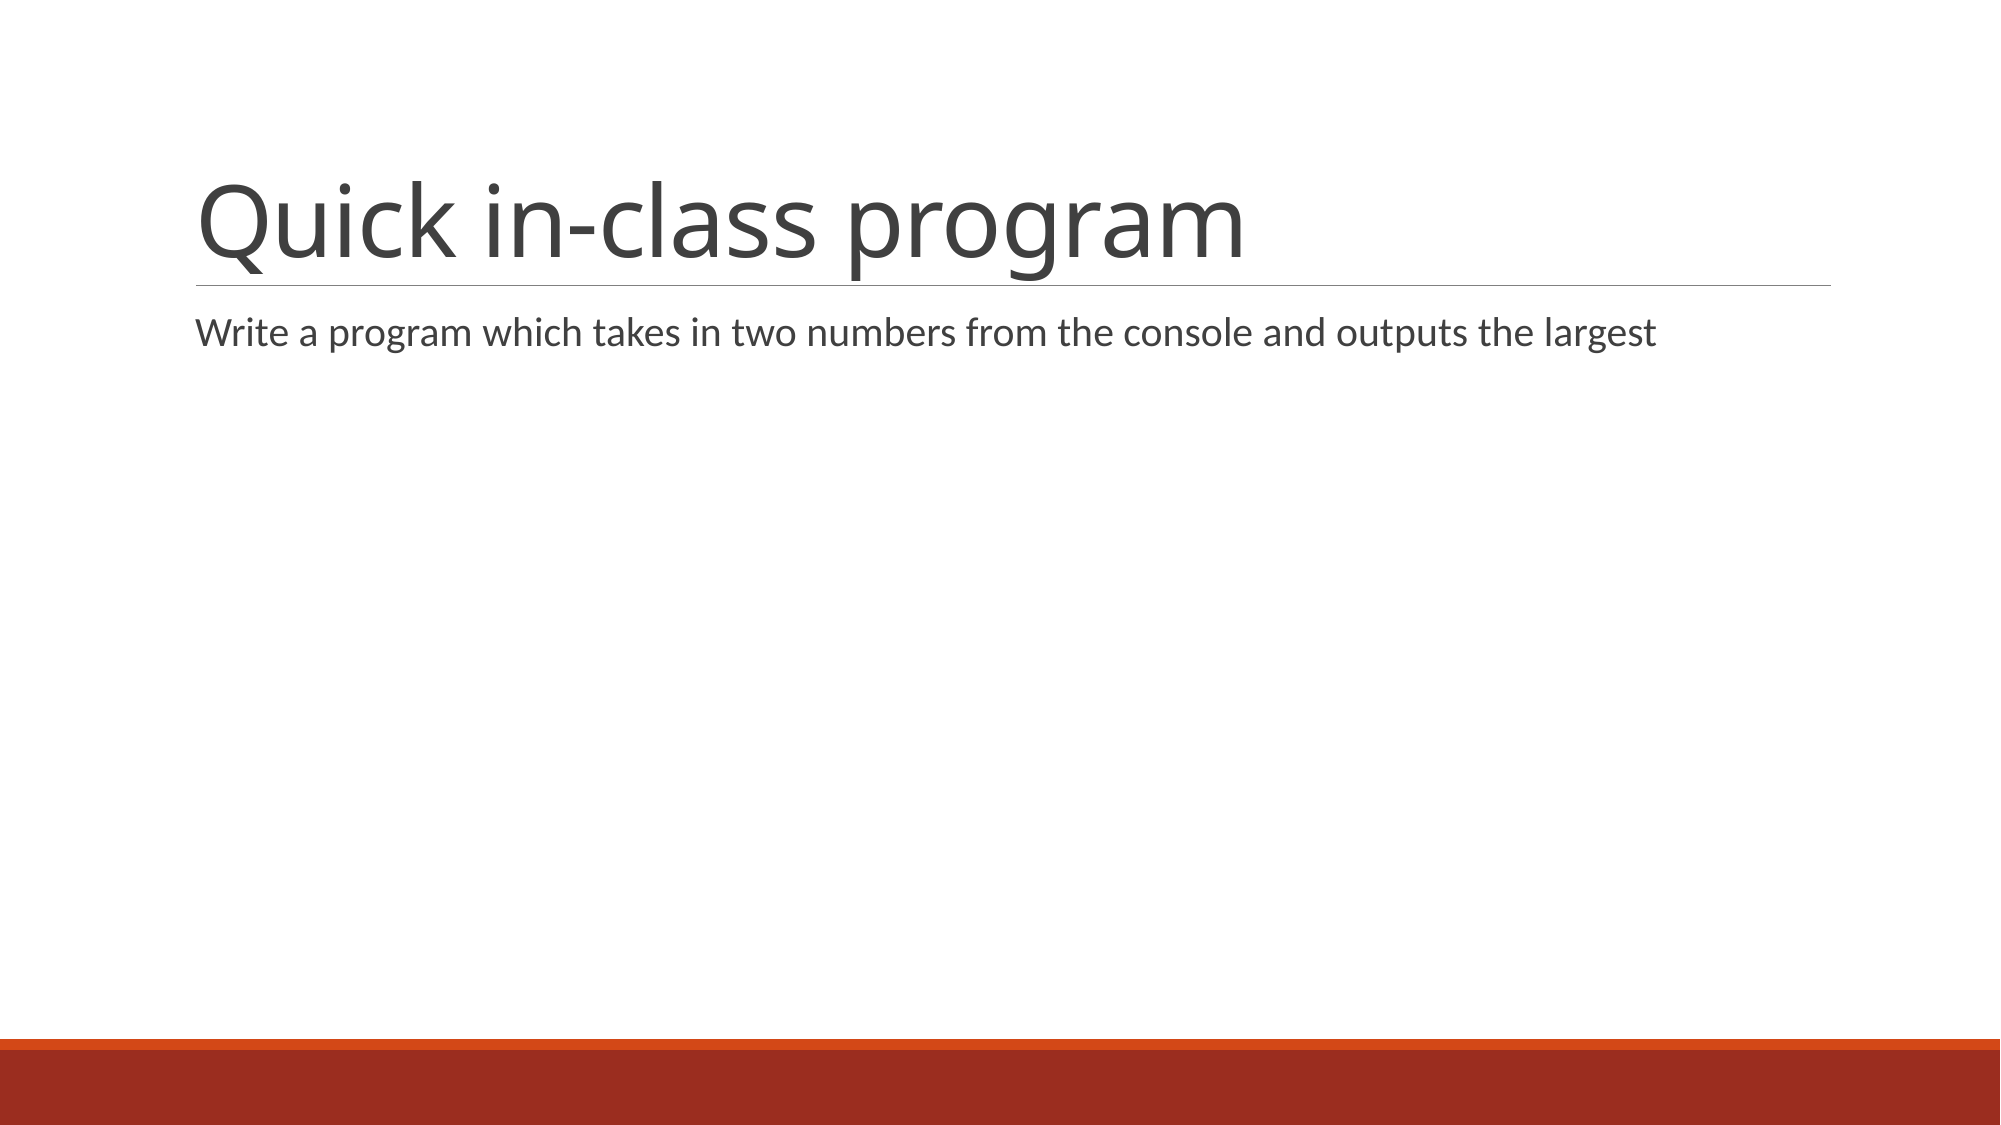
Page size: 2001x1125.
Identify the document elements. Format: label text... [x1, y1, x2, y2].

title Quick in-class program [180, 47, 1830, 285]
list Write a program which takes in two numbers from the console and outputs the largest [180, 302, 1830, 963]
